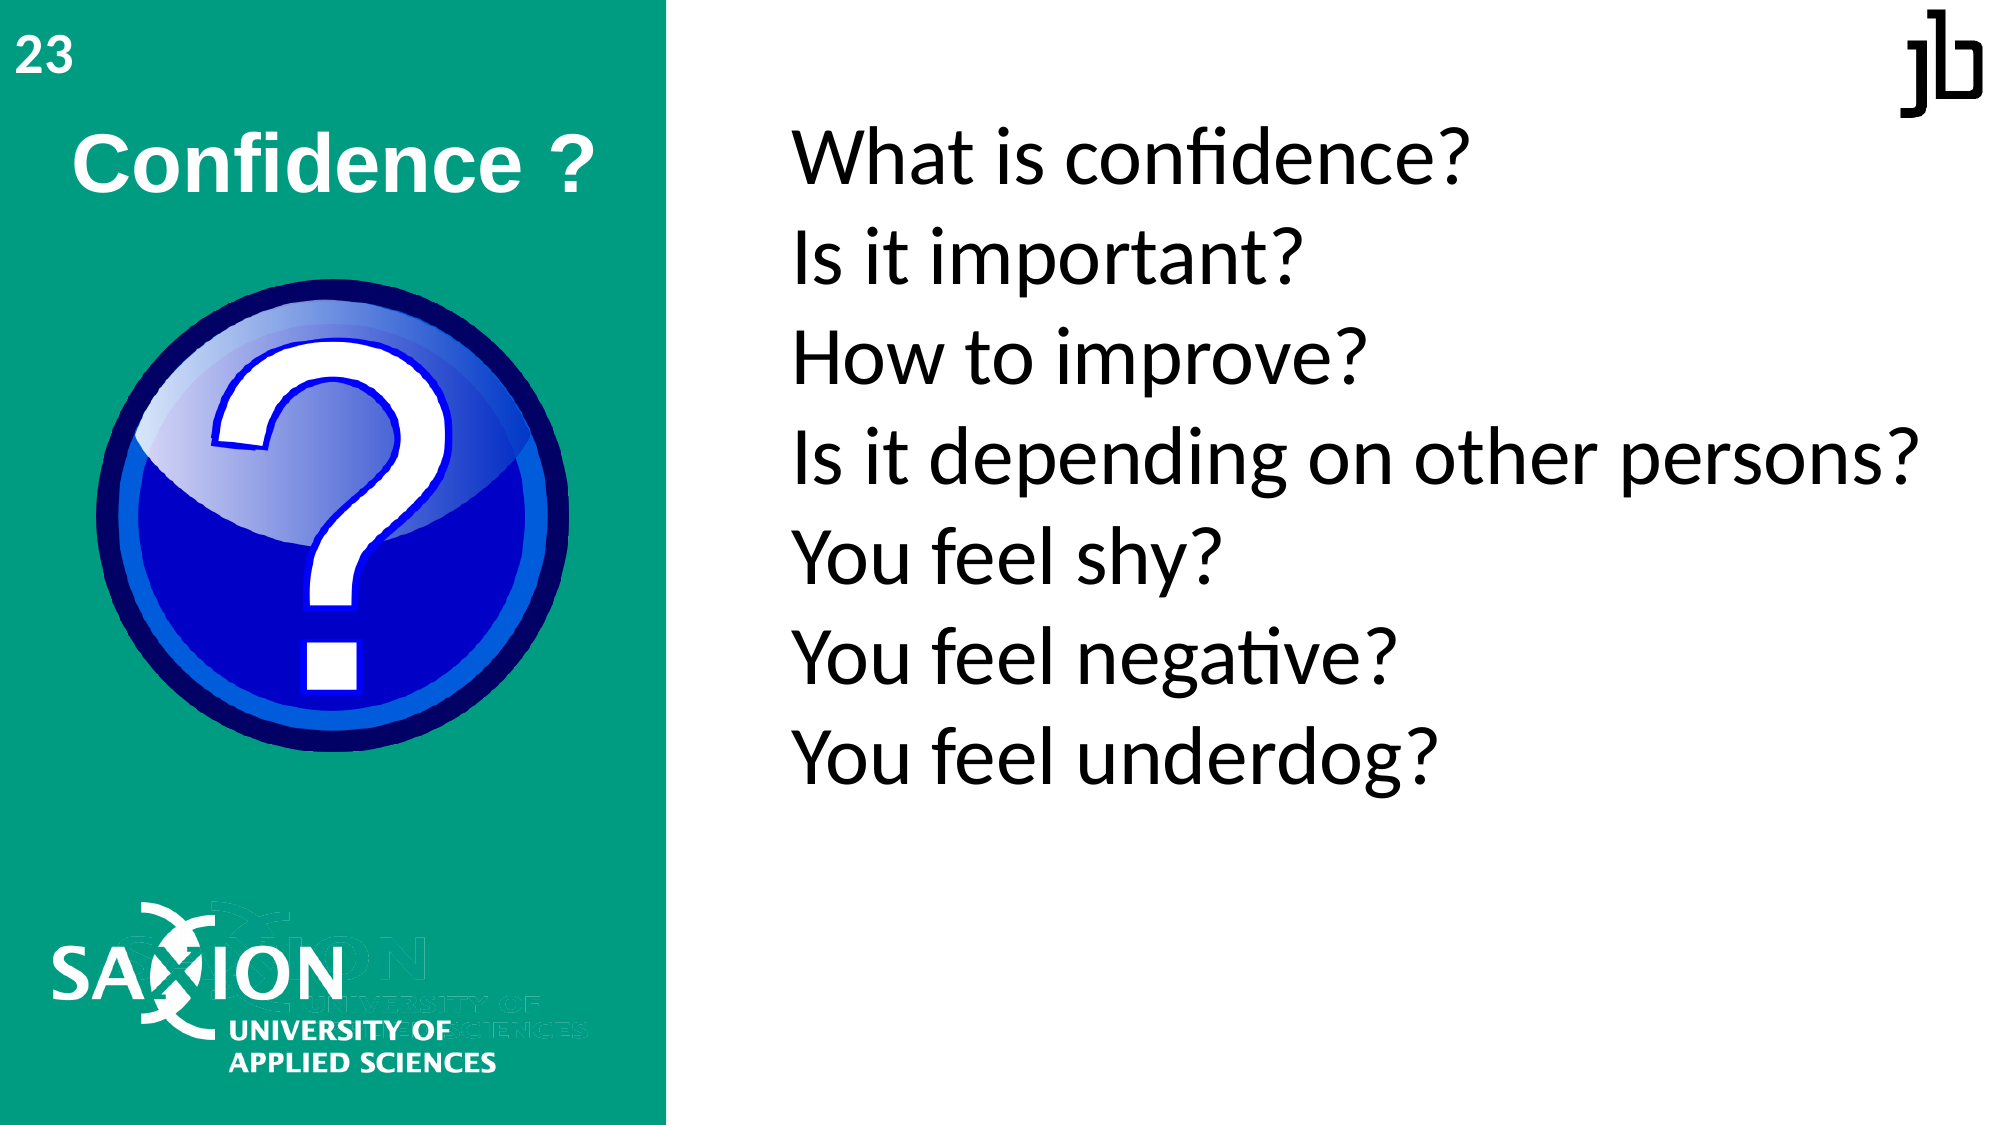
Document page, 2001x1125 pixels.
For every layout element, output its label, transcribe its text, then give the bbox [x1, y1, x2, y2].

picture [1898, 7, 1984, 119]
text_box 23 [0, 7, 97, 93]
picture [0, 850, 643, 1125]
picture [95, 279, 569, 752]
text_box What is confidence? Is it important? How to improve? Is it depending on other persons? You feel shy? You feel negative? You feel underdog? [776, 93, 2000, 809]
title Confidence ? [0, 102, 671, 593]
